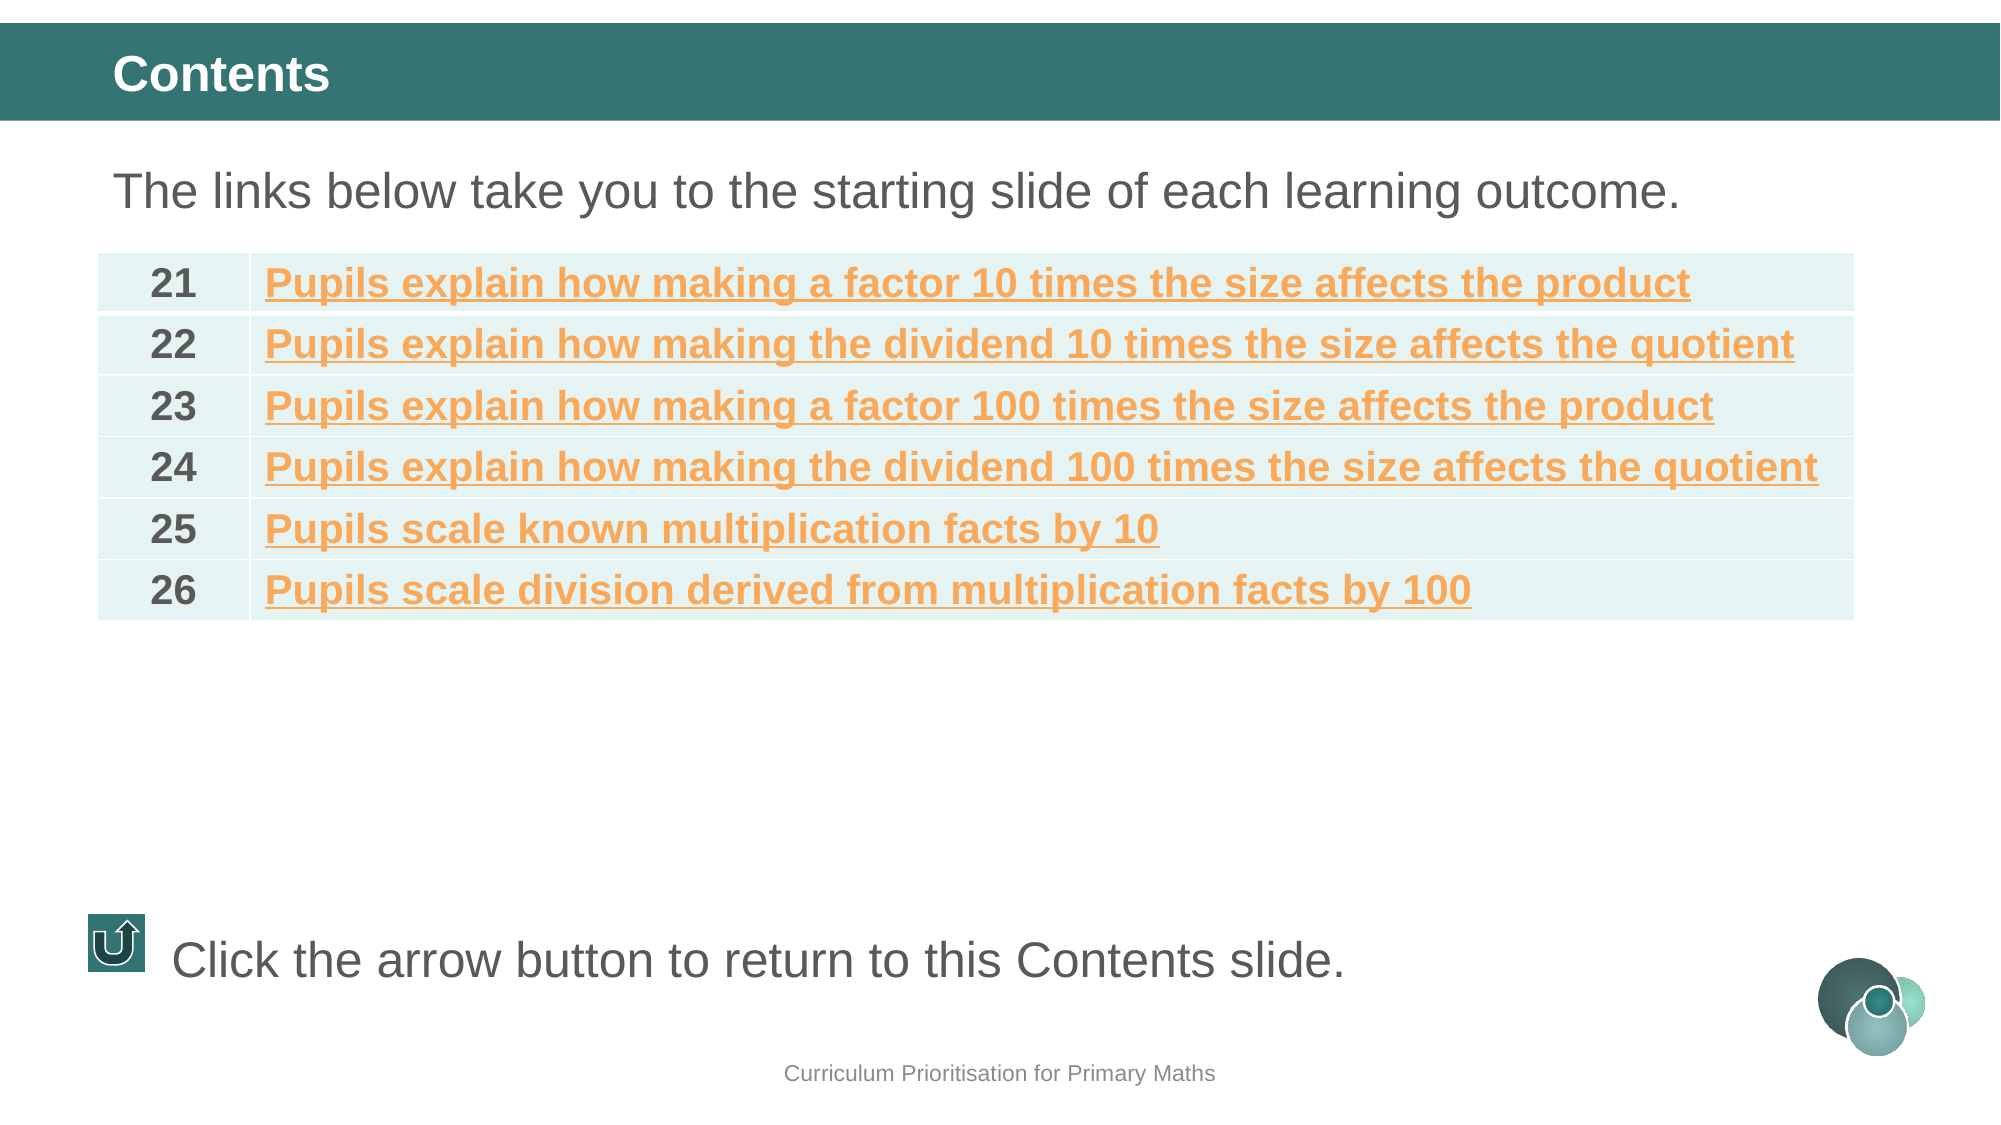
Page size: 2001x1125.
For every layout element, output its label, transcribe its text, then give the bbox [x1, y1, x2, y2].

table_cell Pupils explain how making the dividend 100 times the size affects the quotient [251, 437, 1854, 497]
table_cell 24 [98, 437, 249, 497]
table_cell 25 [98, 499, 249, 559]
text_box [86, 912, 147, 973]
table_header Pupils explain how making a factor 10 times the size affects the product [251, 253, 1854, 311]
table_cell Pupils scale division derived from multiplication facts by 100 [251, 560, 1854, 620]
table_cell 26 [98, 560, 249, 620]
table_cell Pupils scale known multiplication facts by 10 [251, 499, 1854, 559]
table_cell 22 [98, 316, 249, 374]
picture [1818, 958, 1925, 1042]
title Contents [97, 40, 1925, 111]
text_box The links below take you to the starting slide of each learning outcome. [97, 138, 1925, 665]
footer Curriculum Prioritisation for Primary Maths [0, 1042, 2000, 1103]
table_header 21 [98, 253, 249, 311]
table_cell Pupils explain how making the dividend 10 times the size affects the quotient [251, 316, 1854, 374]
table_cell Pupils explain how making a factor 100 times the size affects the product [251, 376, 1854, 436]
table_cell 23 [98, 376, 249, 436]
text_box Click the arrow button to return to this Contents slide. [156, 920, 1855, 995]
